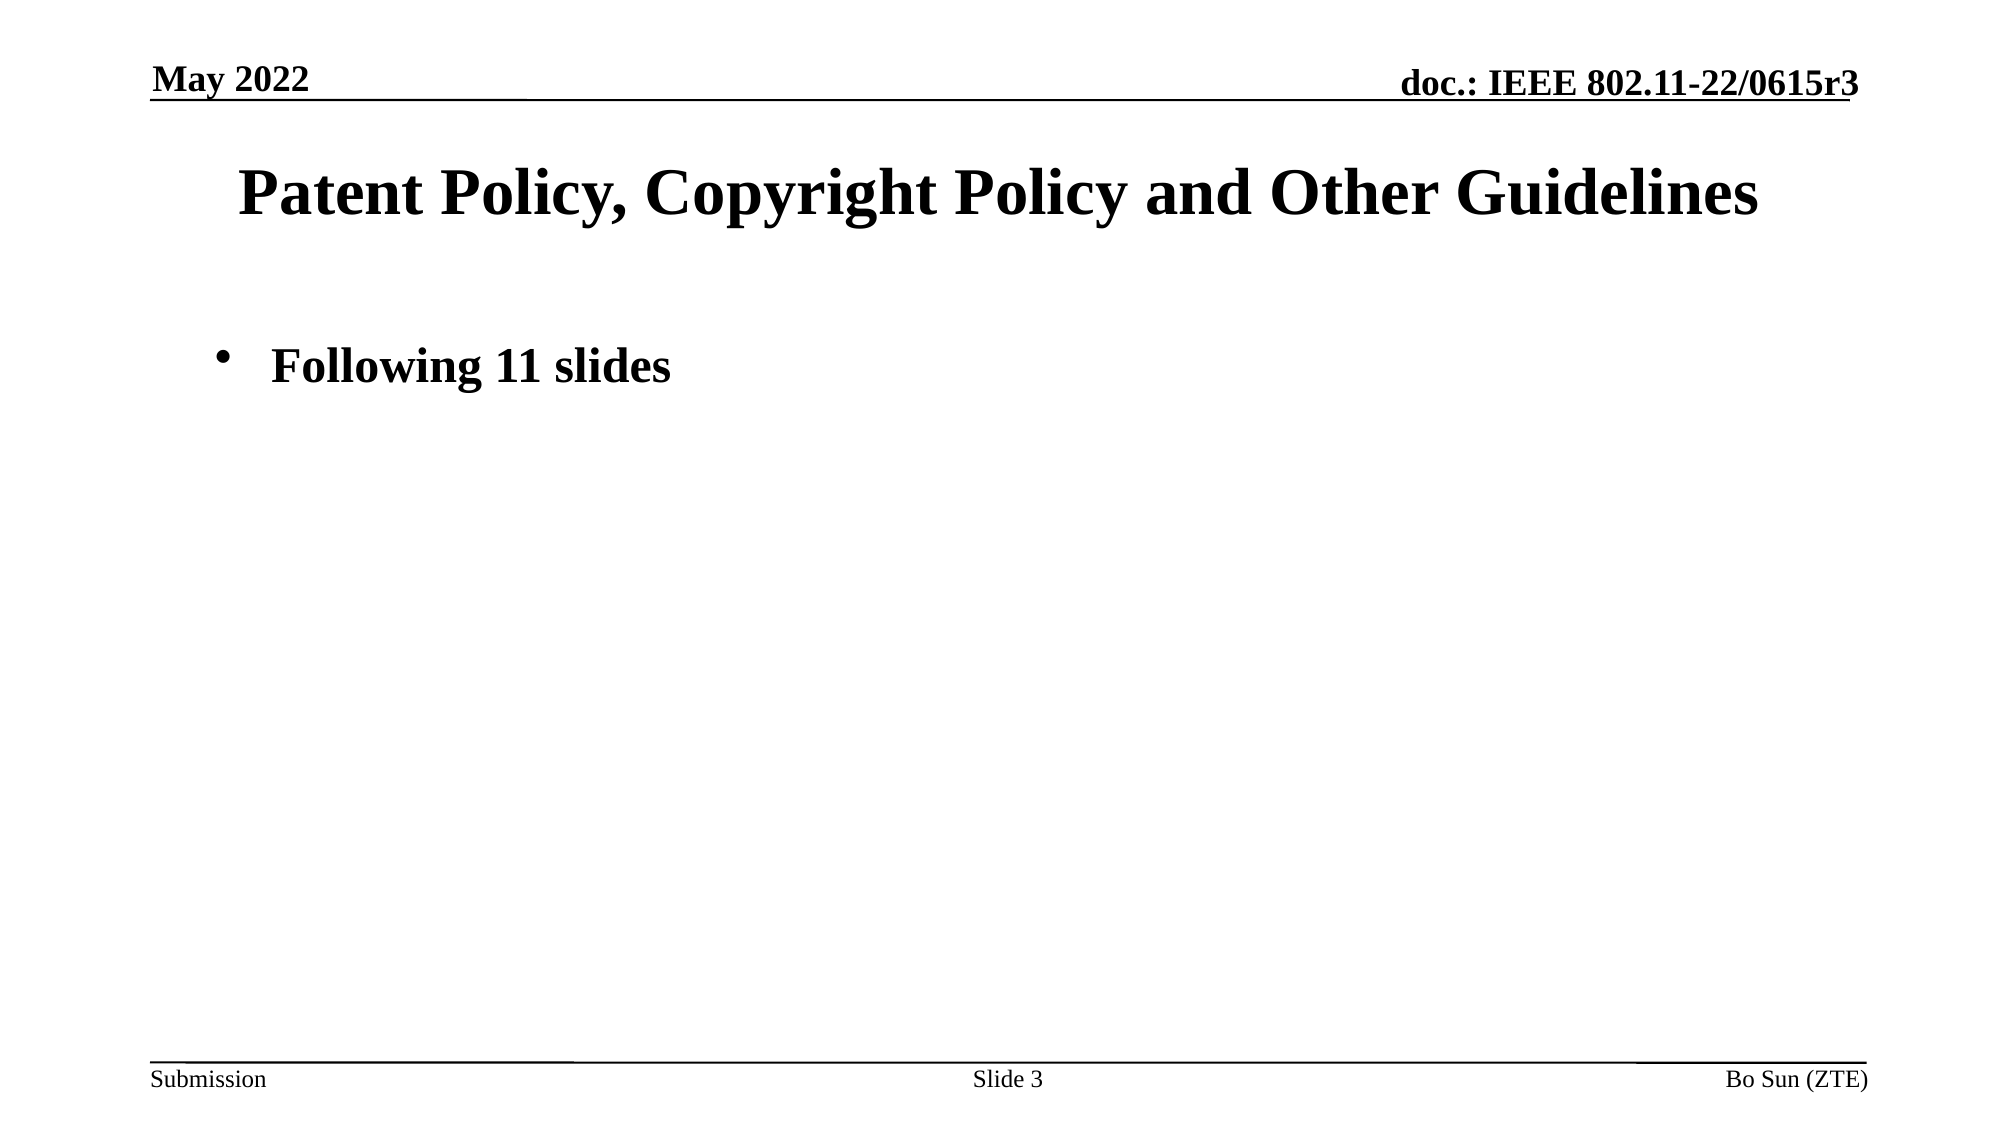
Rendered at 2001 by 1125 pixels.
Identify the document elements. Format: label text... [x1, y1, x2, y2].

text_box Patent Policy, Copyright Policy and Other Guidelines [200, 100, 1800, 276]
slide_number Slide 3 [949, 1061, 1067, 1123]
footer Bo Sun (ZTE) [1171, 1061, 1869, 1093]
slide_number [152, 54, 563, 100]
text_box Following 11 slides [200, 324, 1800, 1000]
